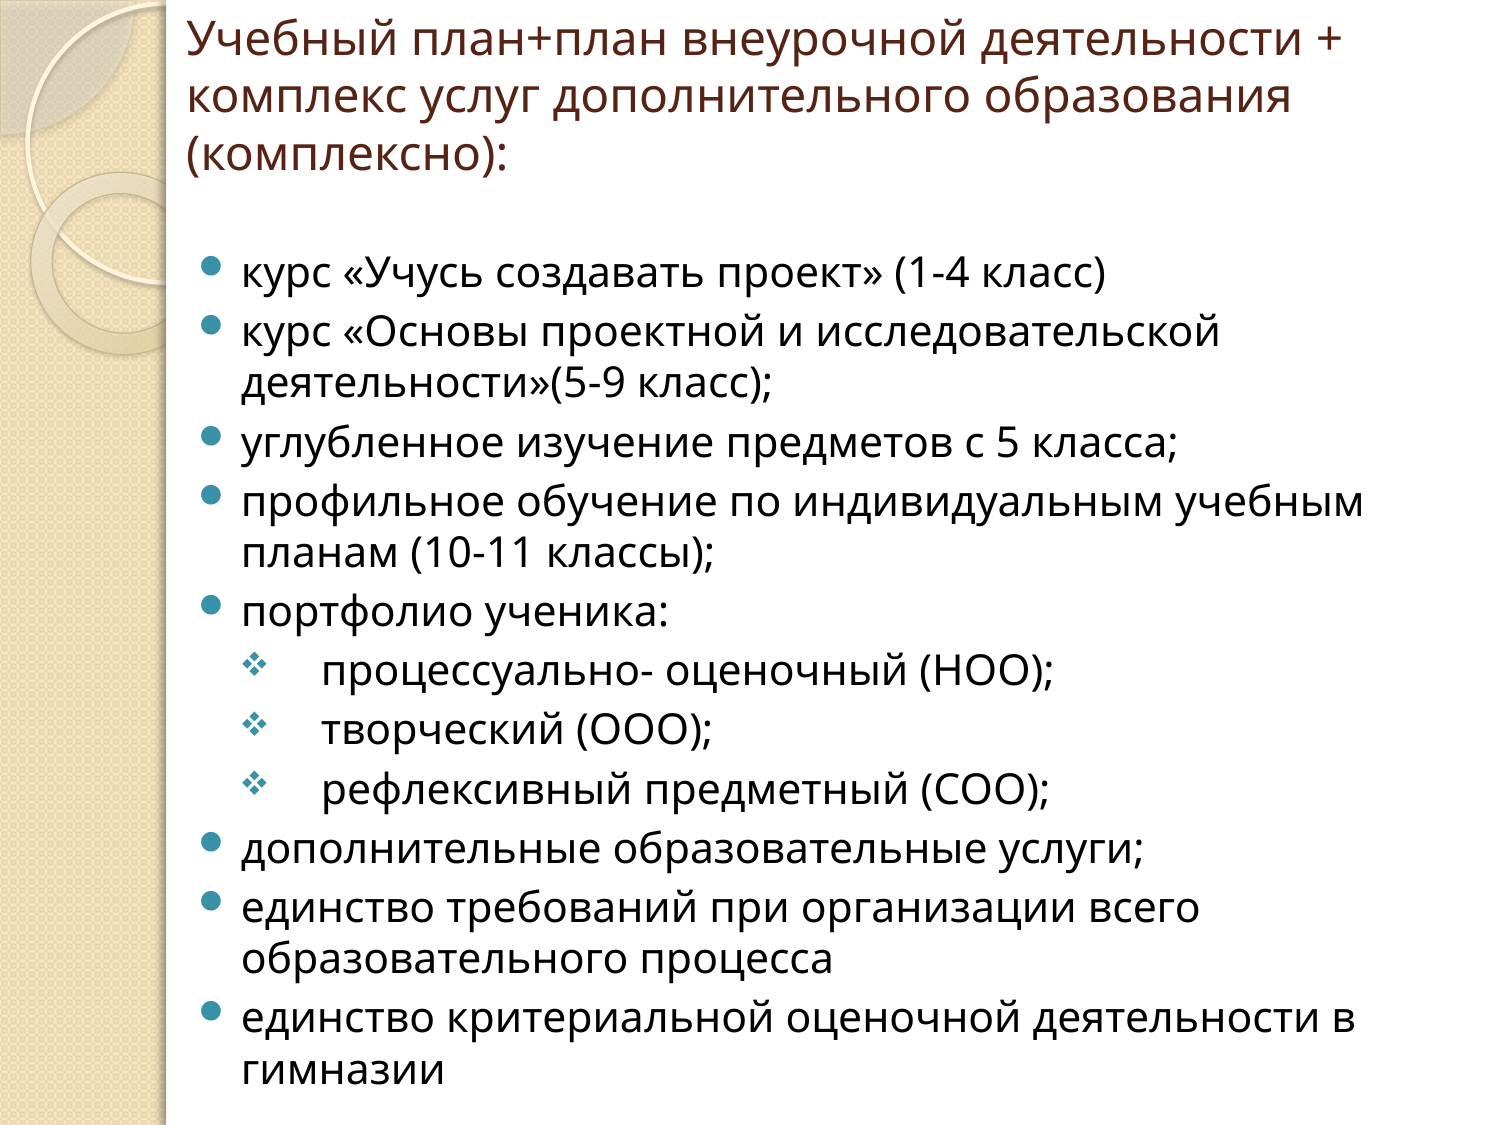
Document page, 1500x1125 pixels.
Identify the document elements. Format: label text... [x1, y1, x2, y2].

list курс «Учусь создавать проект» (1-4 класс) курс «Основы проектной и исследовательской деятельности»(5-9 класс); углубленное изучение предметов с 5 класса; профильное обучение по индивидуальным учебным планам (10-11 классы); портфолио ученика: процессуально- оценочный (НОО); творческий (ООО); рефлексивный предметный (СОО); дополнительные образовательные услуги; единство требований при организации всего образовательного процесса единство критериальной оценочной деятельности в гимназии [171, 237, 1483, 1106]
title Учебный план+план внеурочной деятельности + комплекс услуг дополнительного образования (комплексно): [171, 0, 1500, 188]
